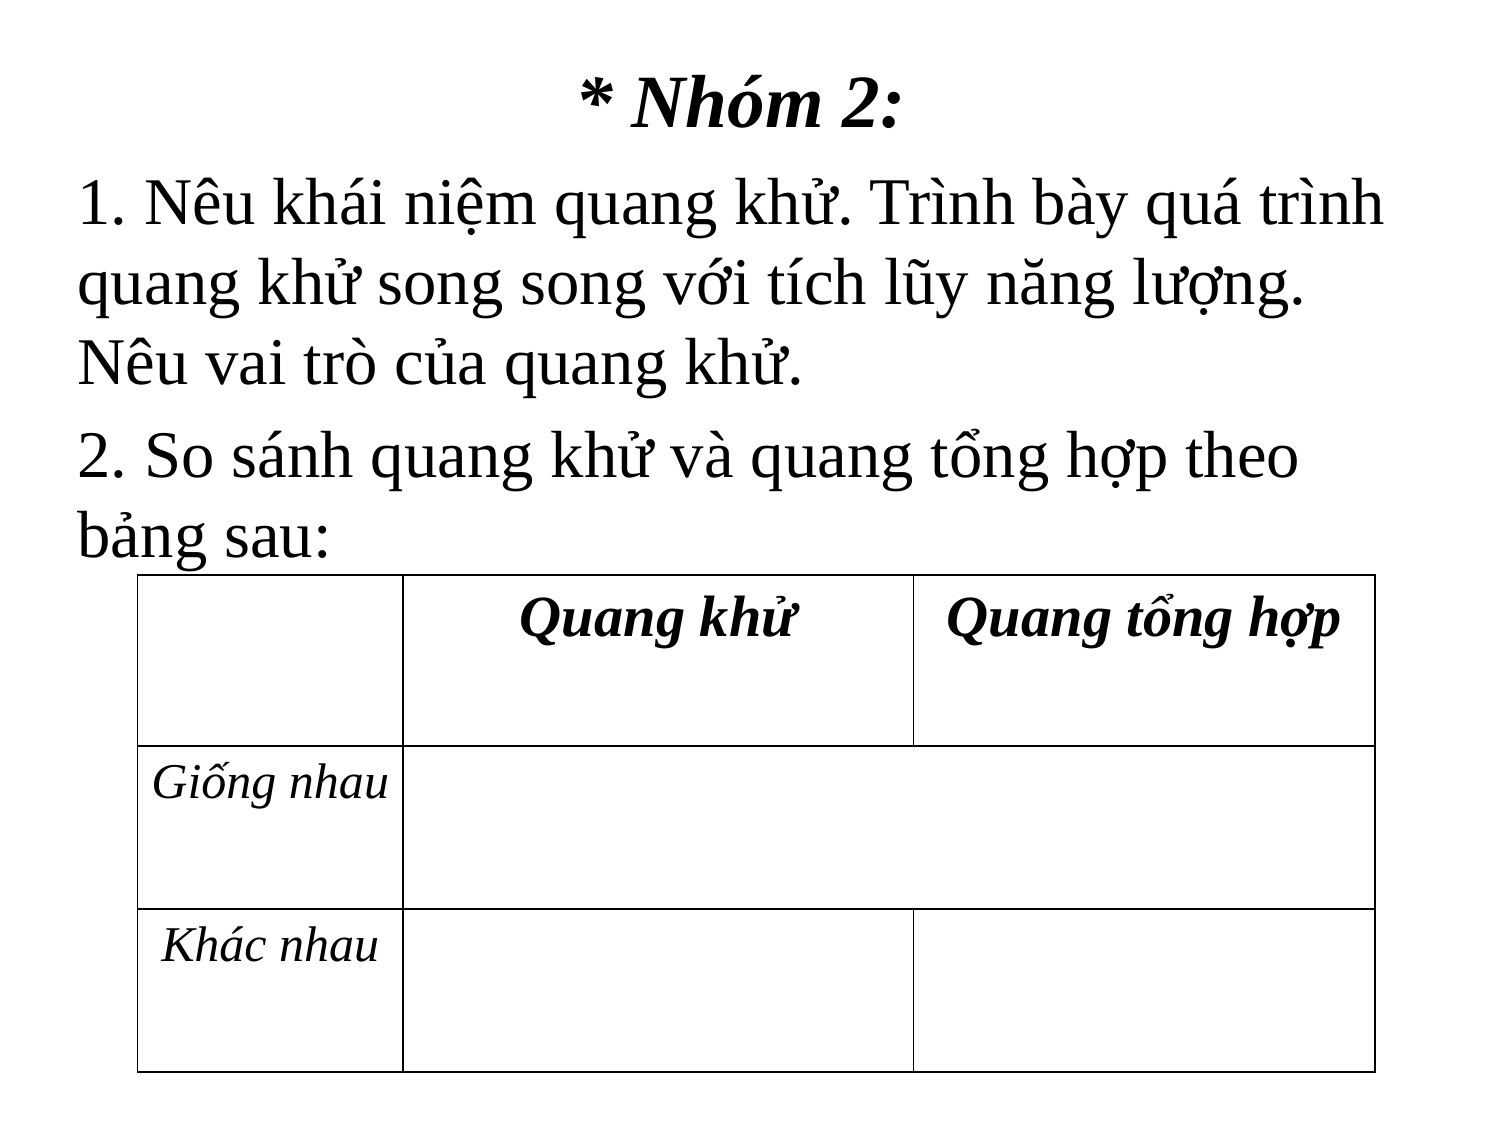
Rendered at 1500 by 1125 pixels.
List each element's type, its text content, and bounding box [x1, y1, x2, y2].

table_header Quang khử [404, 576, 913, 745]
table_cell [404, 910, 913, 1071]
table_header Quang tổng hợp [914, 576, 1374, 745]
table_cell Khác nhau [138, 910, 402, 1071]
table_cell [404, 747, 1374, 908]
table_header [138, 576, 402, 745]
list 1. Nêu khái niệm quang khử. Trình bày quá trình quang khử song song với tích lũy năng lượng. Nêu vai trò của quang khử. 2. So sánh quang khử và quang tổng hợp theo bảng sau: [62, 149, 1413, 893]
title * Nhóm 2: [75, 45, 1425, 233]
table_cell [914, 910, 1374, 1071]
table_cell Giống nhau [138, 747, 402, 908]
